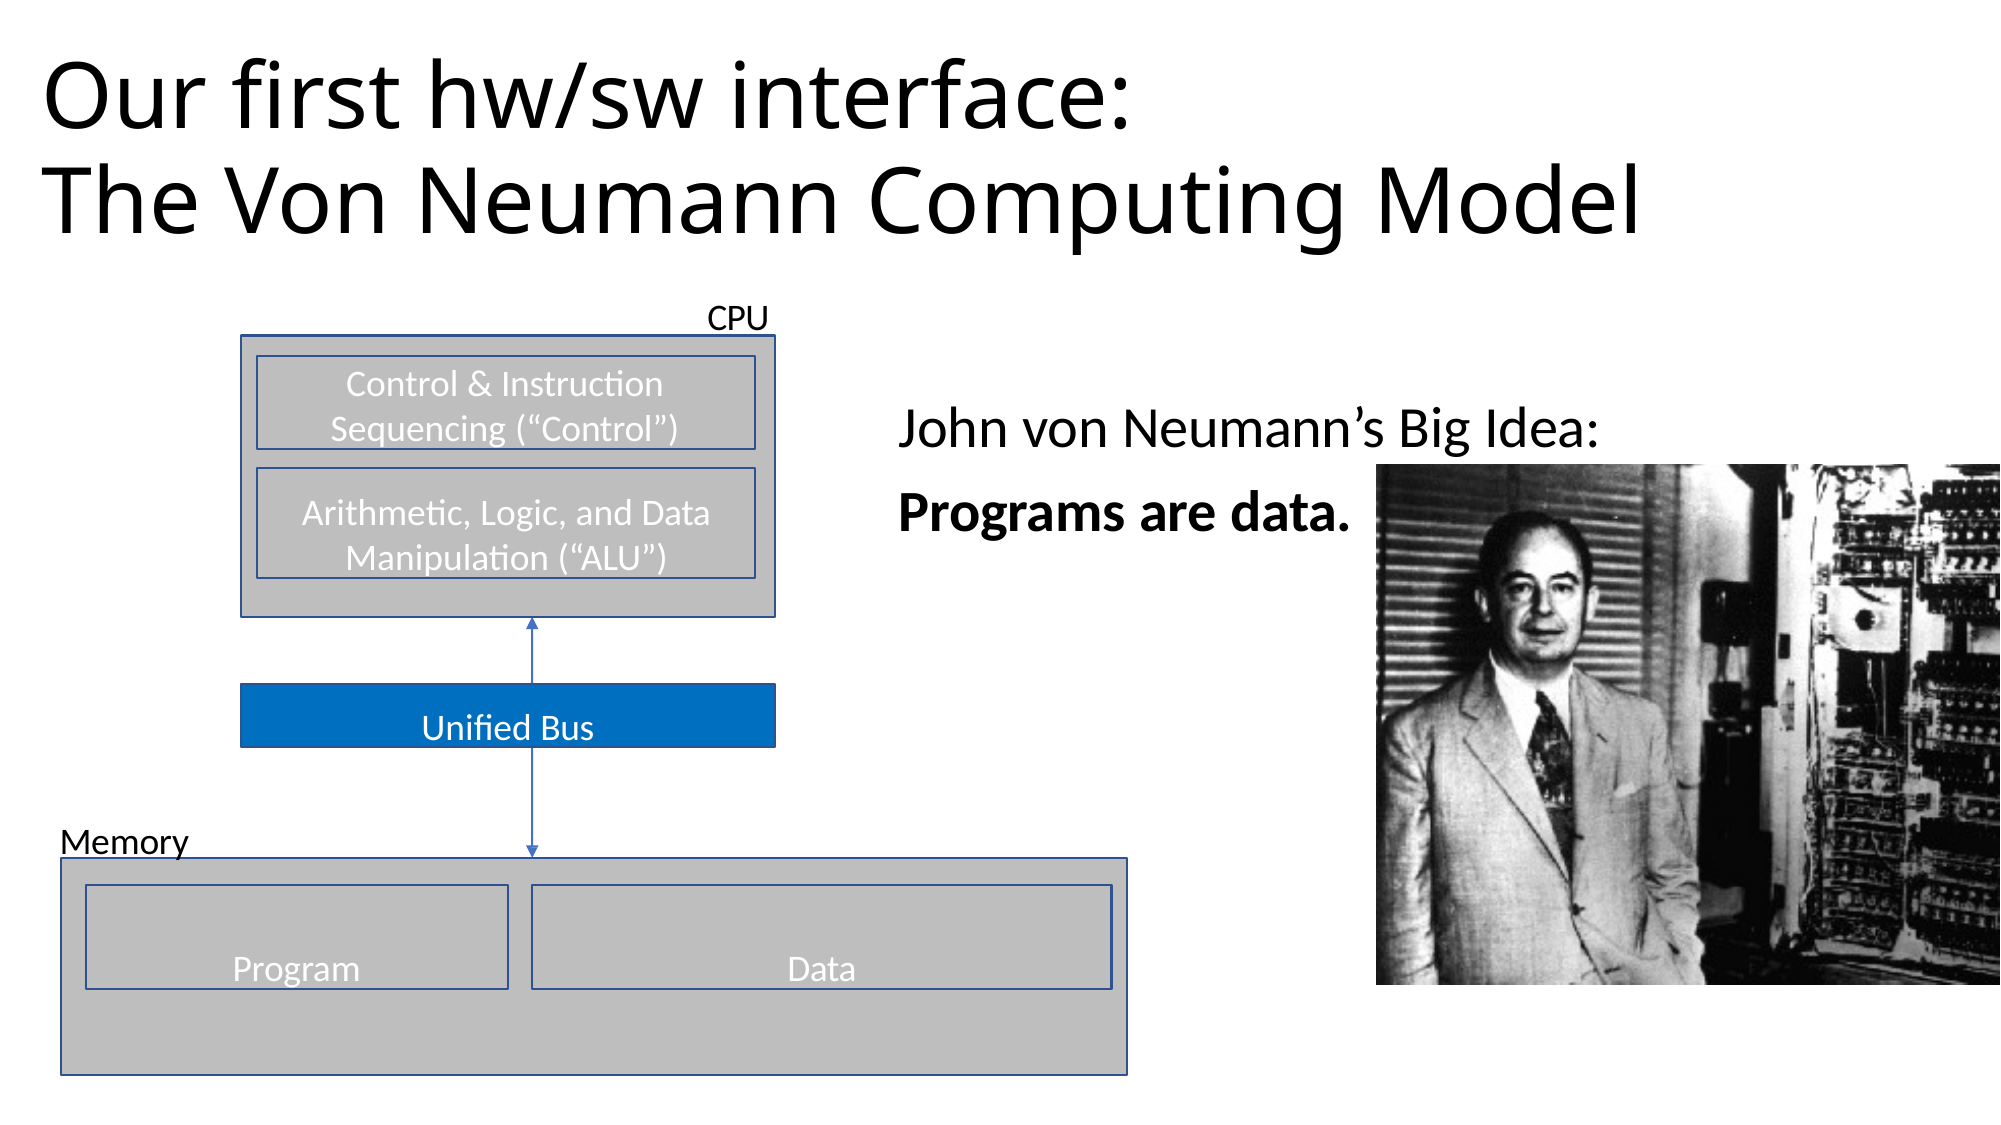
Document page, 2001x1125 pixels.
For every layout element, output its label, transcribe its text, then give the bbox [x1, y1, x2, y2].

text_box [525, 748, 539, 855]
text_box Unified Bus [240, 683, 775, 748]
text_box John von Neumann’s Big Idea: Programs are data. [896, 372, 1610, 544]
text_box CPU [705, 291, 773, 332]
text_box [60, 856, 1129, 1077]
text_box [239, 334, 777, 618]
picture [1376, 464, 2000, 985]
text_box [525, 627, 539, 683]
title Our first hw/sw interface: The Von Neumann Computing Model [39, 40, 1929, 252]
text_box Memory [57, 814, 193, 858]
